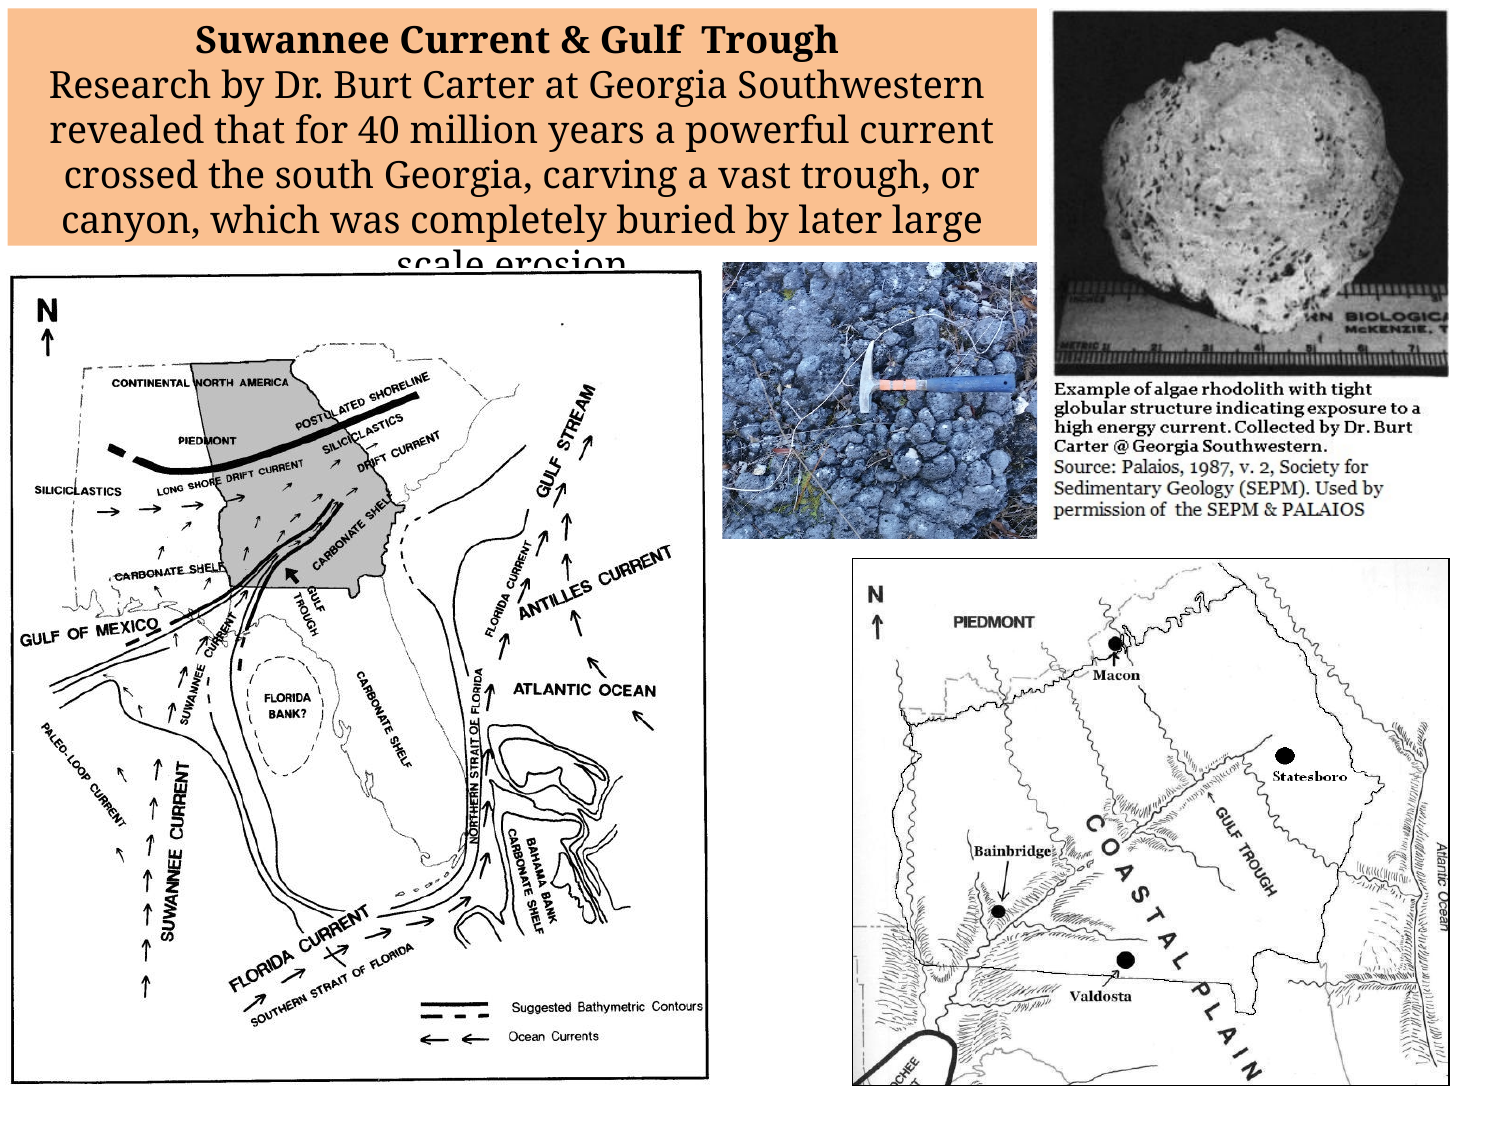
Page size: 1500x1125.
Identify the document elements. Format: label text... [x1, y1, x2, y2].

picture [722, 262, 1449, 1085]
picture [5, 268, 717, 1086]
text_box Suwannee Current & Gulf Trough Research by Dr. Burt Carter at Georgia Southwestern revealed that for 40 million years a powerful current crossed the south Georgia, carving a vast trough, or canyon, which was completely buried by later large scale erosion. [7, 8, 1037, 246]
picture [1049, 8, 1450, 529]
